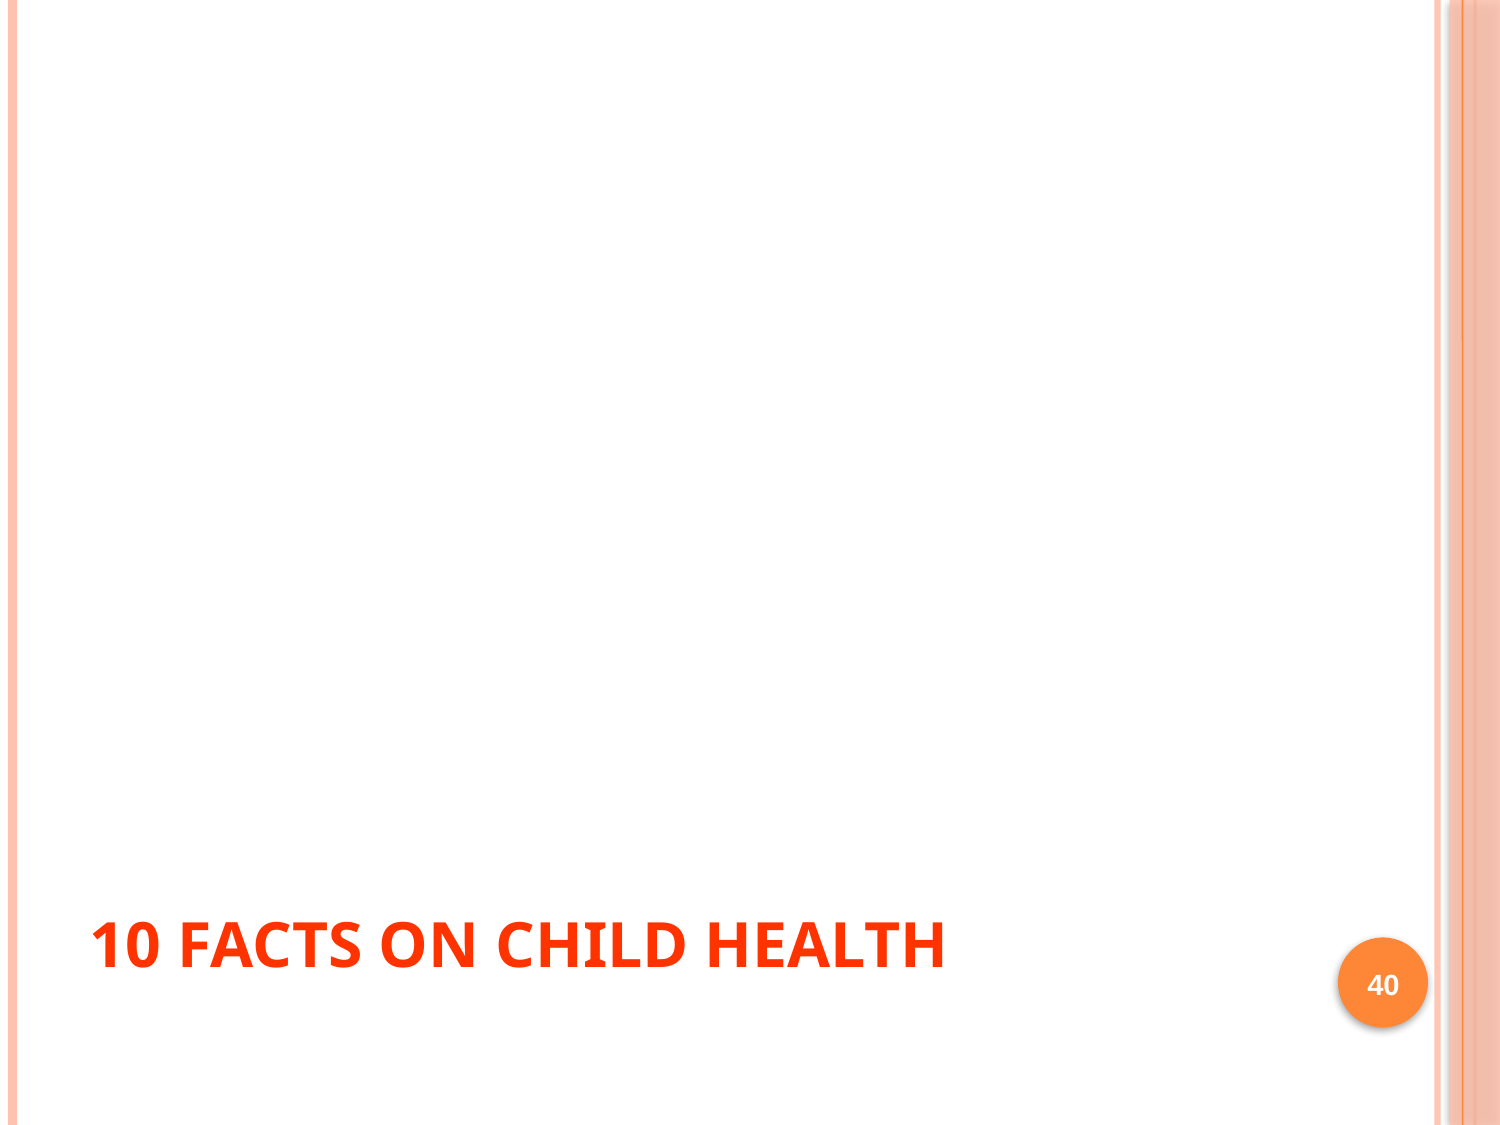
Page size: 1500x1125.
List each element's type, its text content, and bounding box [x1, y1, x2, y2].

title 10 FACTS ON CHILD HEALTH [75, 45, 1425, 988]
slide_number 40 [1333, 940, 1434, 1027]
